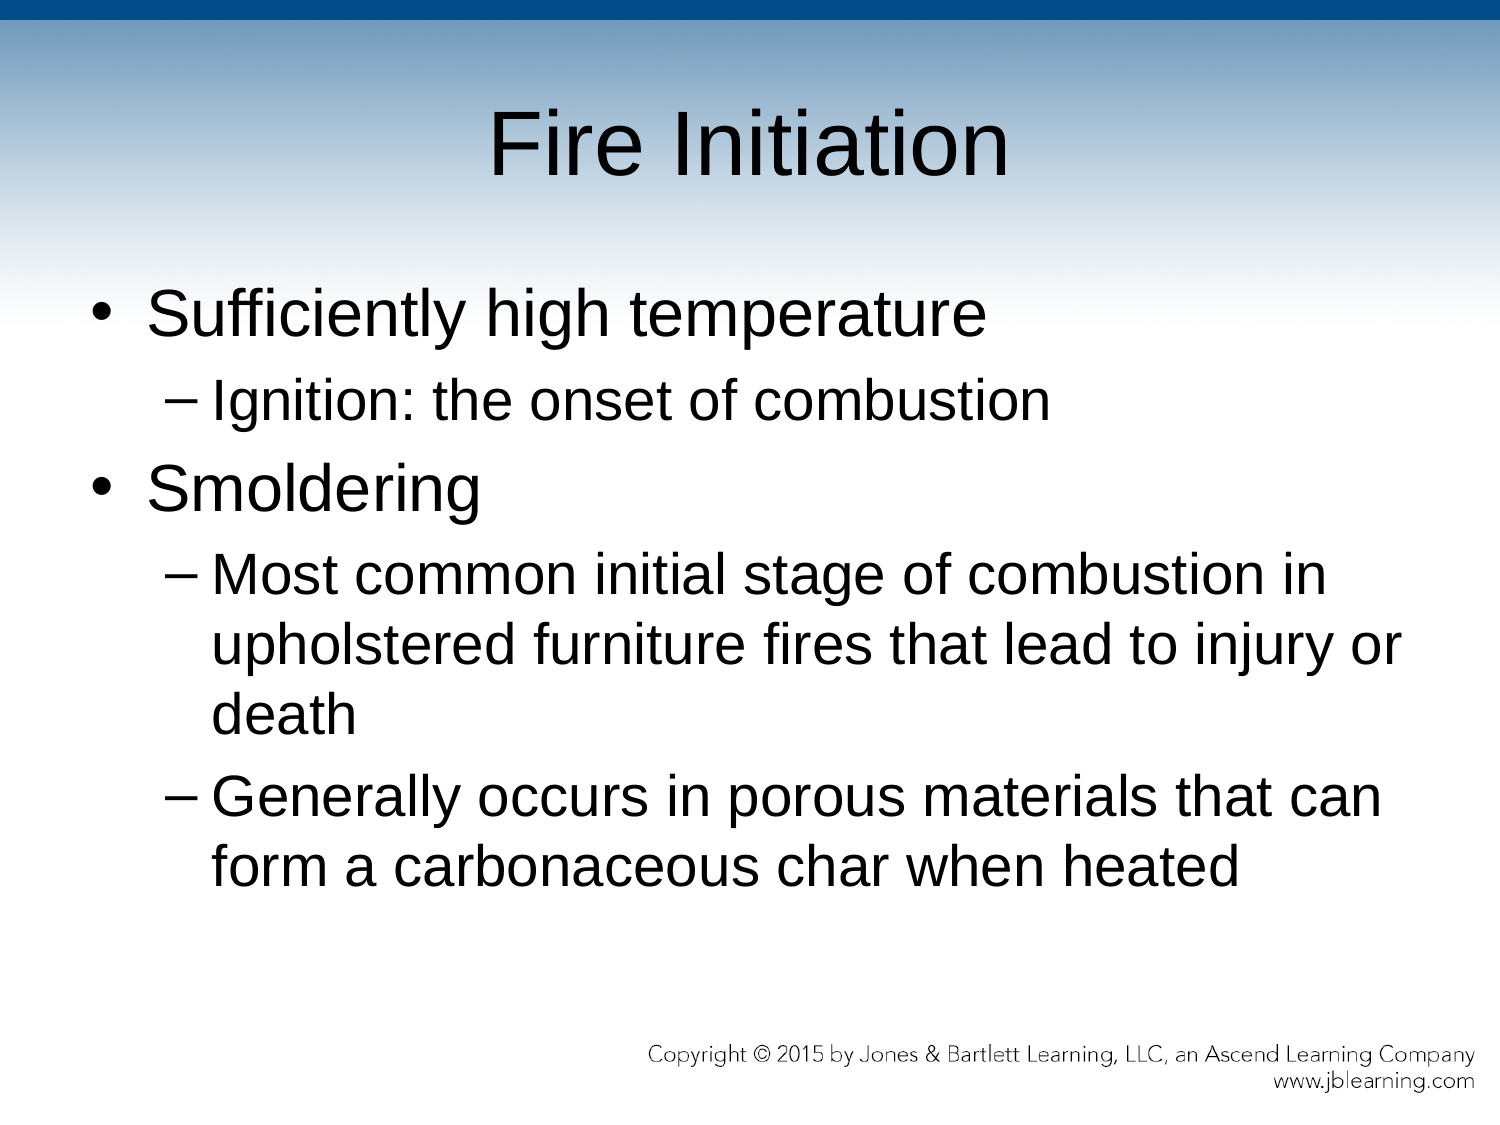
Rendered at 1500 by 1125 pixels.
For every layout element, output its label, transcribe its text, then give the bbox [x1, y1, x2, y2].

title Fire Initiation [75, 45, 1425, 233]
picture [0, 0, 1500, 1125]
list Sufficiently high temperature Ignition: the onset of combustion Smoldering Most common initial stage of combustion in upholstered furniture fires that lead to injury or death Generally occurs in porous materials that can form a carbonaceous char when heated [75, 262, 1425, 1005]
